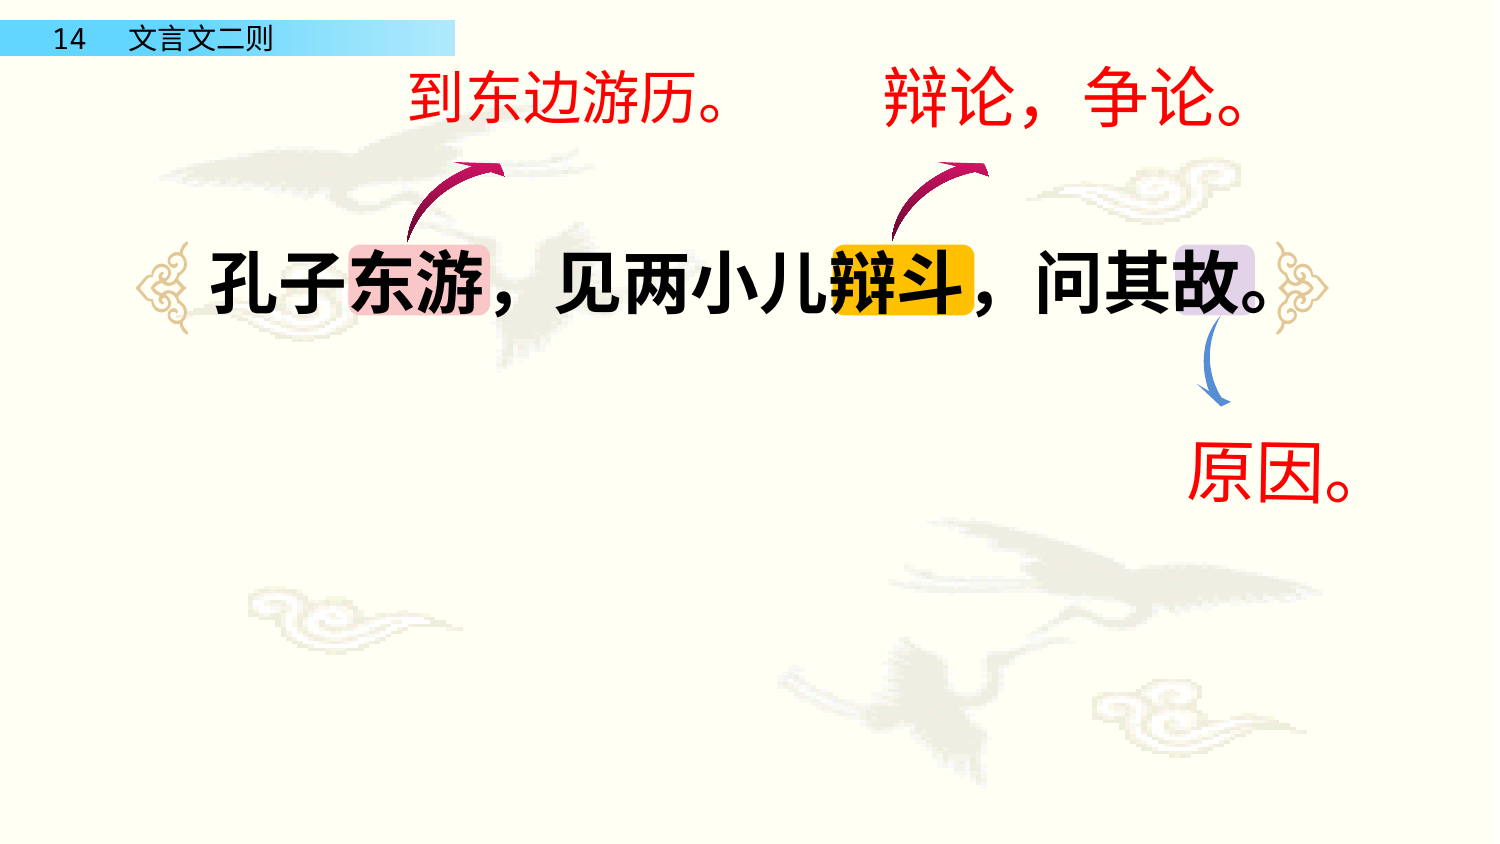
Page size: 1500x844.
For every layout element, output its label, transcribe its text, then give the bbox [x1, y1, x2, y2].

text_box 到东边游历。 [395, 55, 786, 137]
text_box [408, 161, 505, 231]
text_box [1196, 343, 1231, 407]
text_box 辩论，争论。 [871, 49, 1262, 141]
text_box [135, 232, 1329, 335]
text_box 原因。 [1175, 421, 1357, 519]
text_box [893, 161, 990, 231]
picture [0, 0, 1495, 844]
